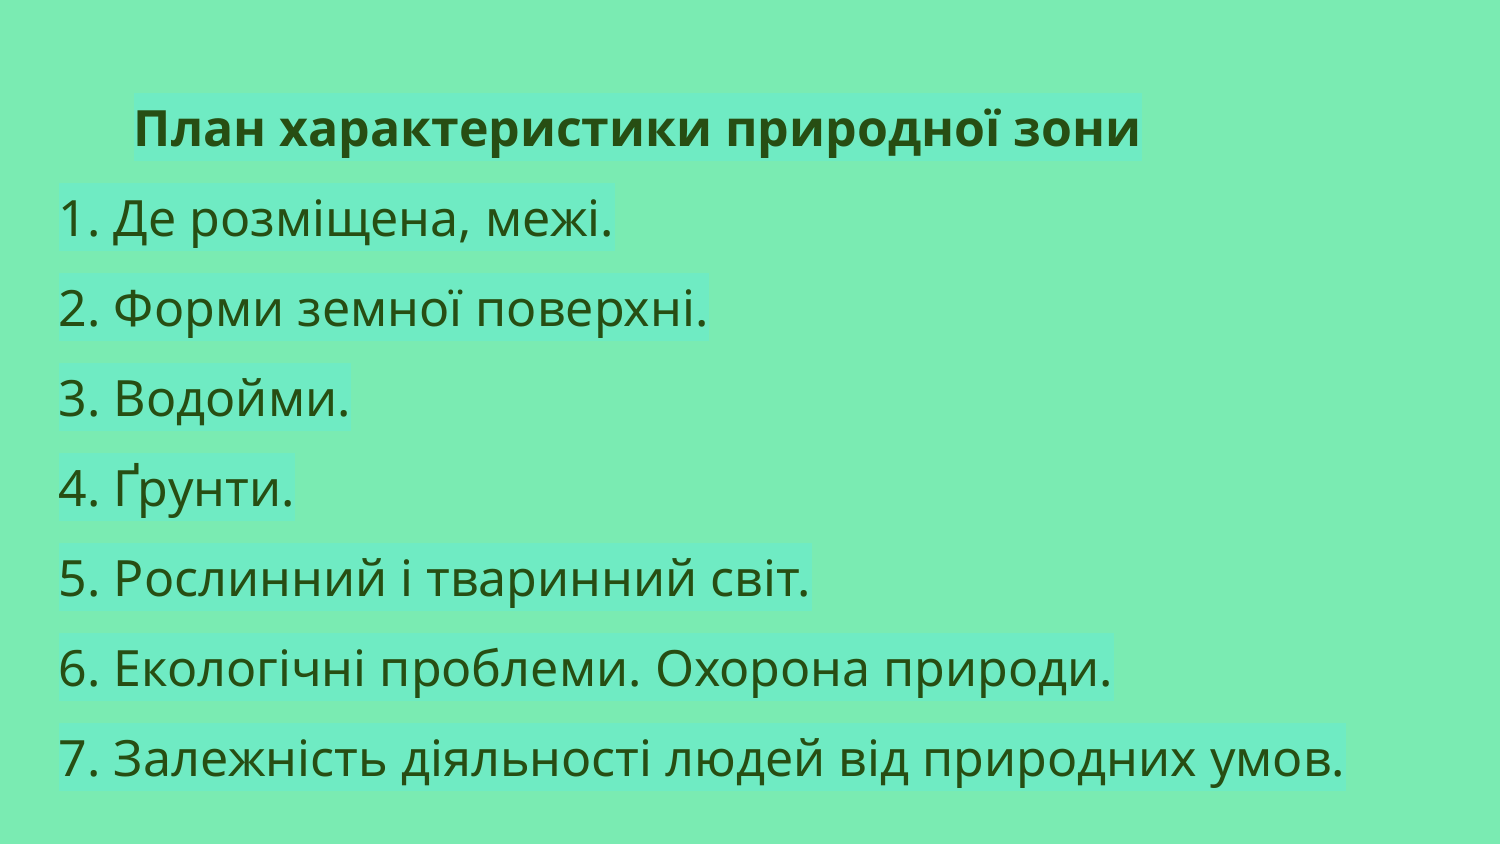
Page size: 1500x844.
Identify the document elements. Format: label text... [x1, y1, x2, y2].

title План характеристики природної зони 1. Де розміщена, межі. 2. Форми земної поверхні. 3. Водойми. 4. Ґрунти. 5. Рослинний і тваринний світ. 6. Екологічні проблеми. Охорона природи. 7. Залежність діяльності людей від природних умов. [43, 51, 1449, 826]
